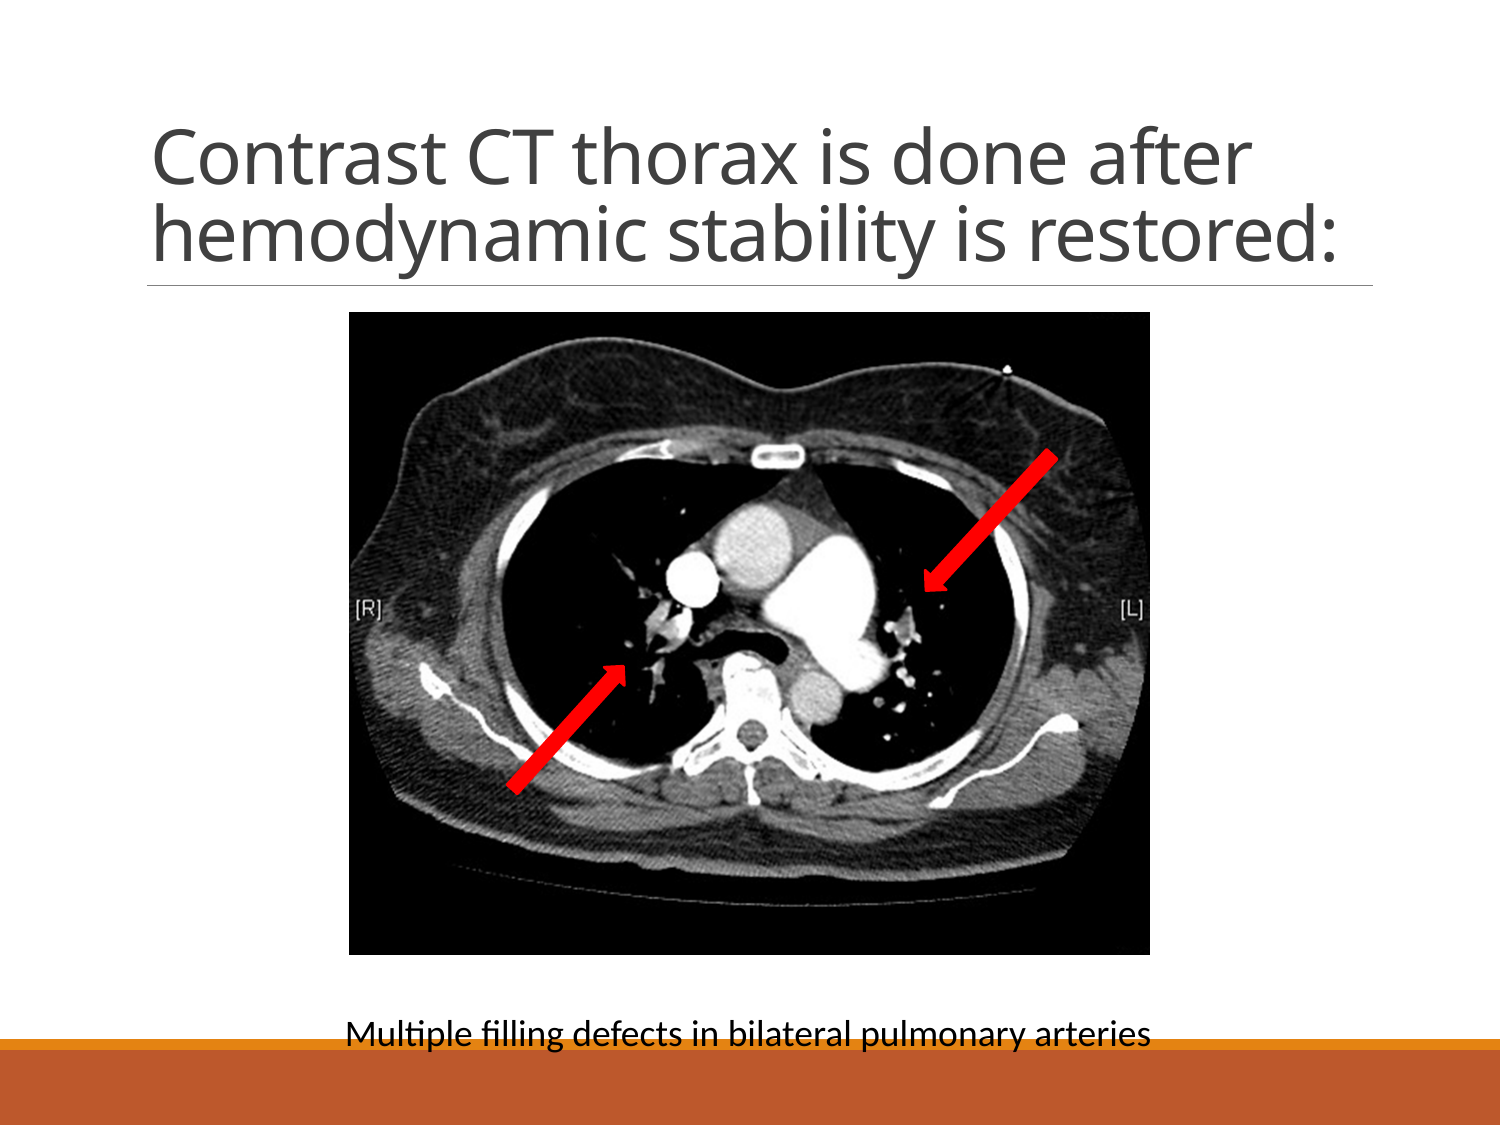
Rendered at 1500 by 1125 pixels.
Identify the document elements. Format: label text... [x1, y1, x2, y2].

text_box Multiple filling defects in bilateral pulmonary arteries [329, 1001, 1167, 1062]
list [349, 312, 1151, 956]
title Contrast CT thorax is done after hemodynamic stability is restored: [135, 47, 1373, 285]
